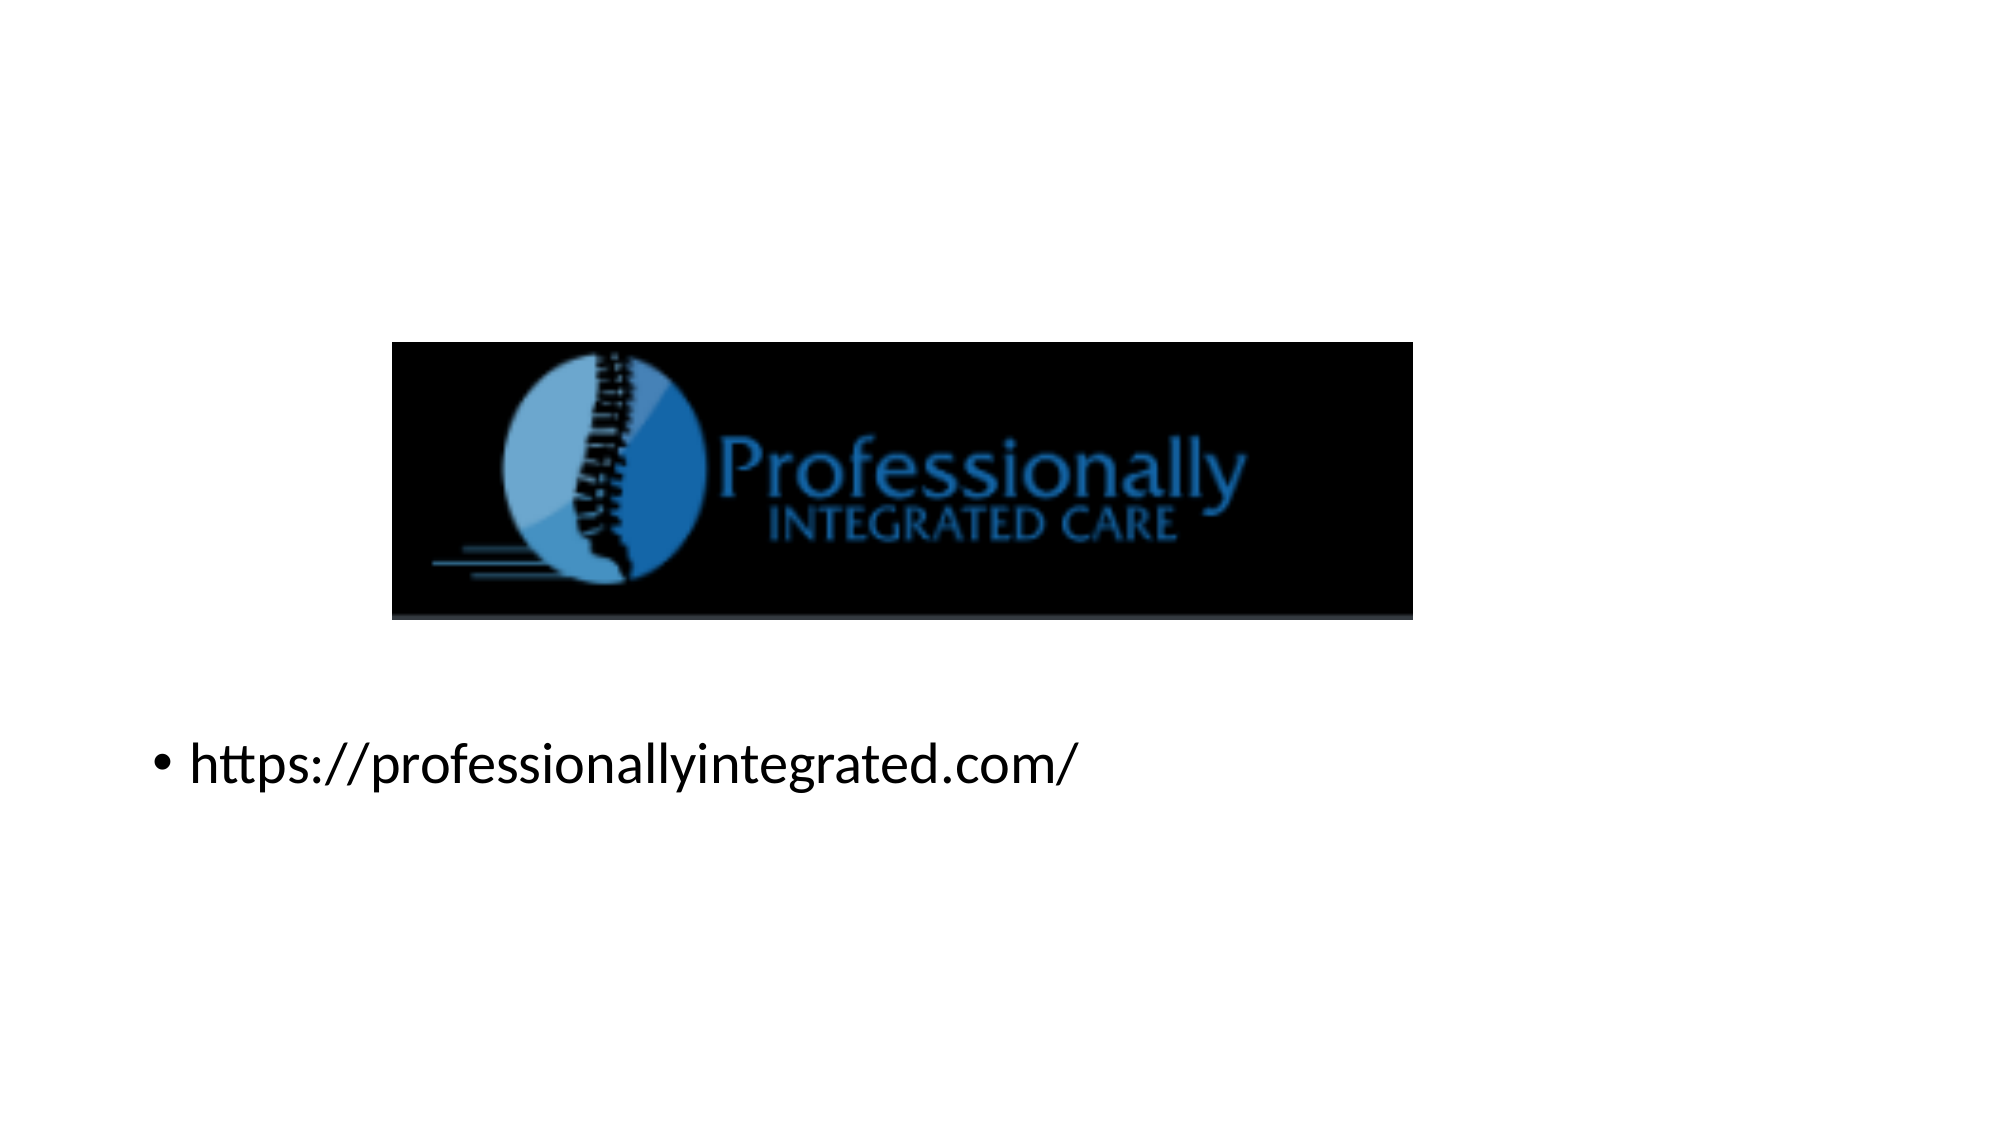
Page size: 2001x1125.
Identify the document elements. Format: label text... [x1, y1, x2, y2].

picture [391, 342, 1413, 620]
list https://professionallyintegrated.com/ [137, 299, 1863, 1014]
